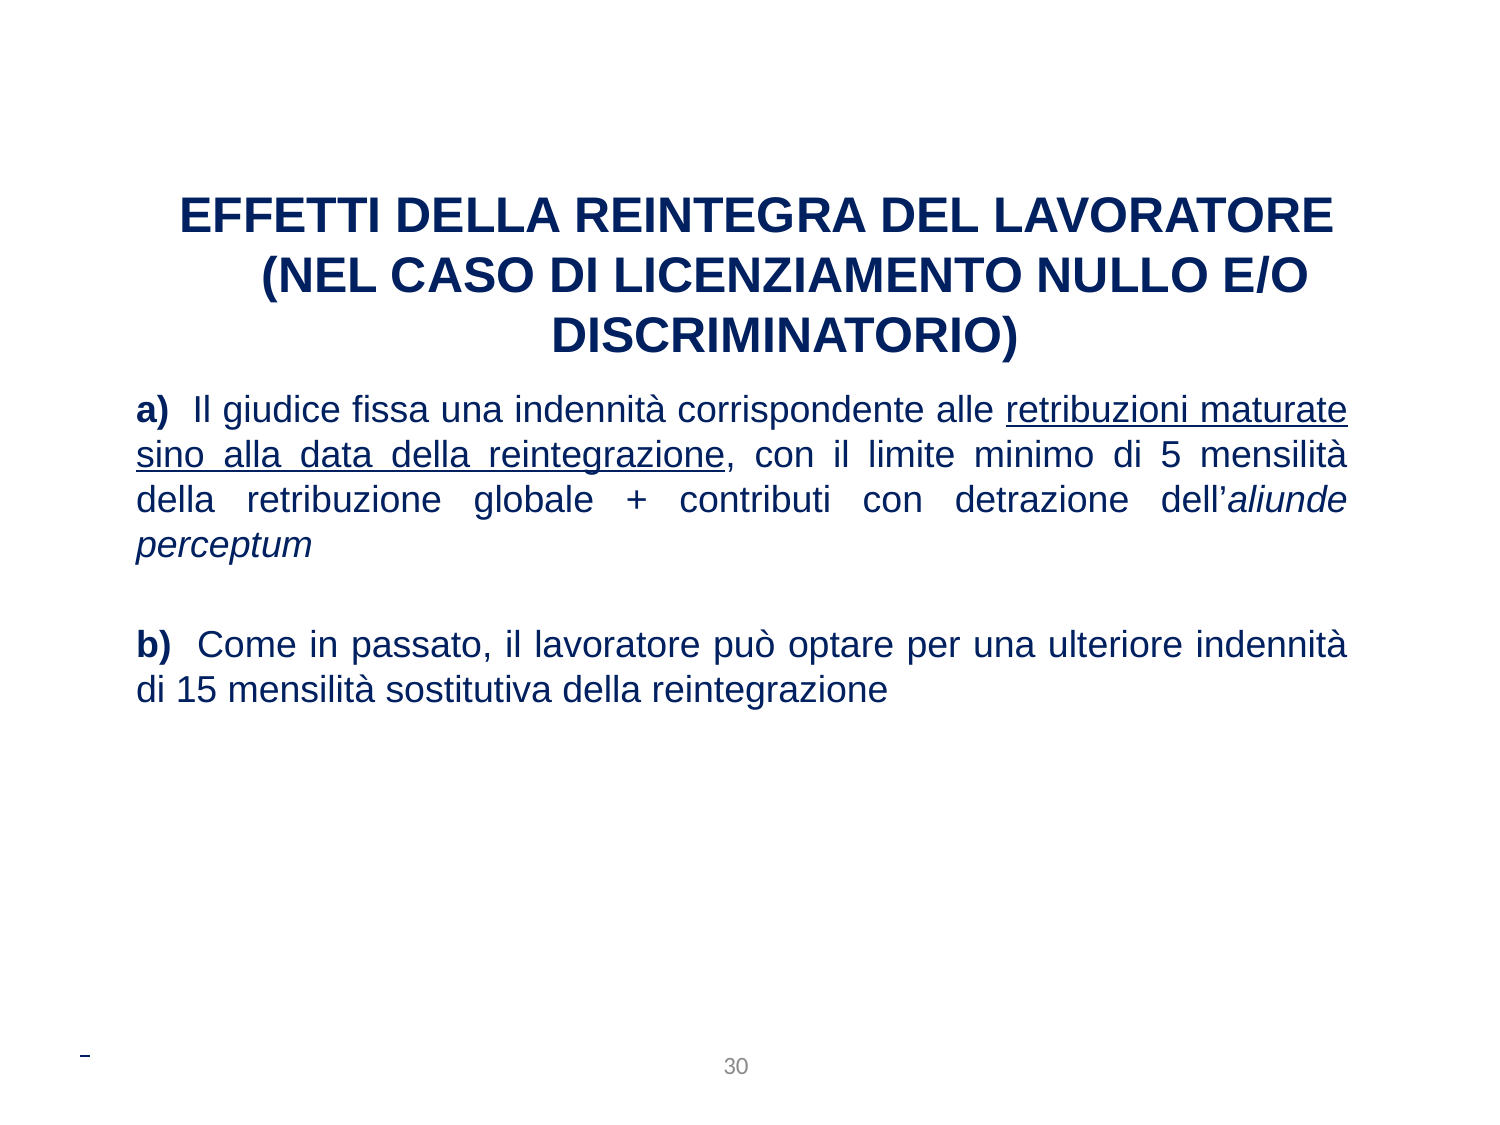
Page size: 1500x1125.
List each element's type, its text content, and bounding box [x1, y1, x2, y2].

list Effetti della reintegra del lavoratore (nel caso di licenziamento nullo e/o discriminatorio) [99, 174, 1416, 1036]
text_box 30 [561, 1034, 911, 1095]
text_box a) Il giudice fissa una indennità corrispondente alle retribuzioni maturate sino alla data della reintegrazione, con il limite minimo di 5 mensilità della retribuzione globale + contributi con detrazione dell’aliunde perceptum b) Come in passato, il lavoratore può optare per una ulteriore indennità di 15 mensilità sostitutiva della reintegrazione [64, 113, 1363, 1000]
